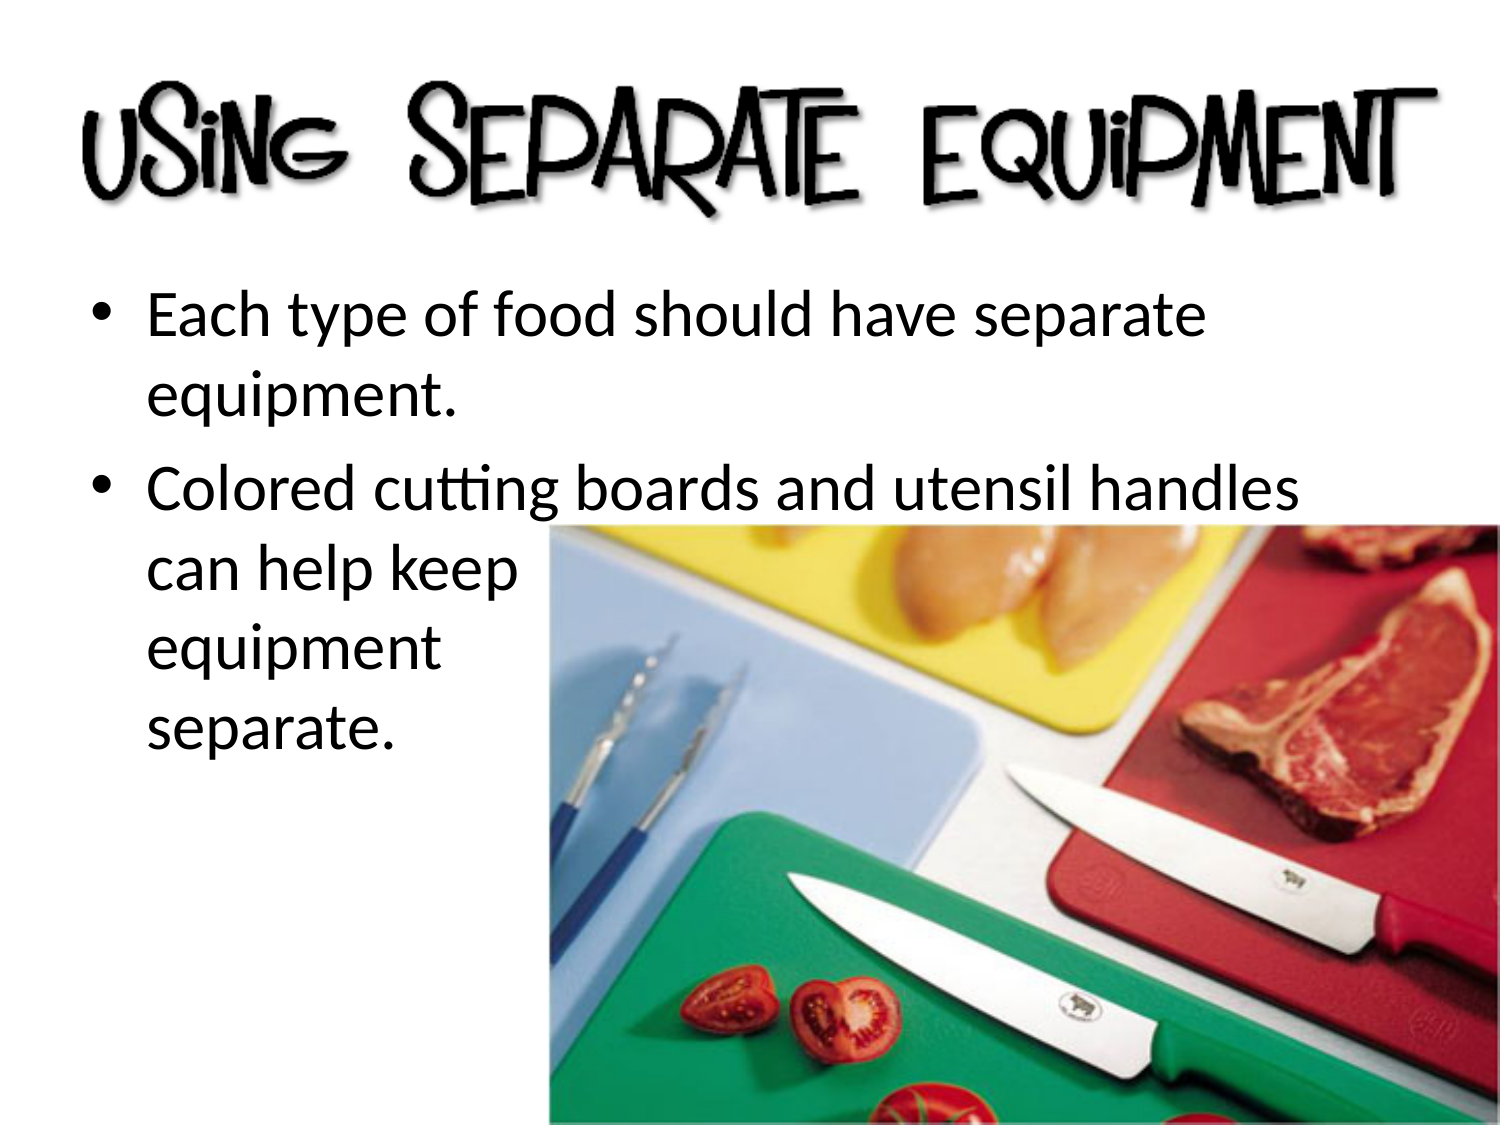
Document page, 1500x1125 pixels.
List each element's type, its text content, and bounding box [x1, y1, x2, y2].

picture [547, 524, 1500, 1125]
picture [62, 62, 1445, 226]
list Each type of food should have separate equipment. Colored cutting boards and utensil handles can help keep equipment separate. [75, 262, 1425, 1005]
